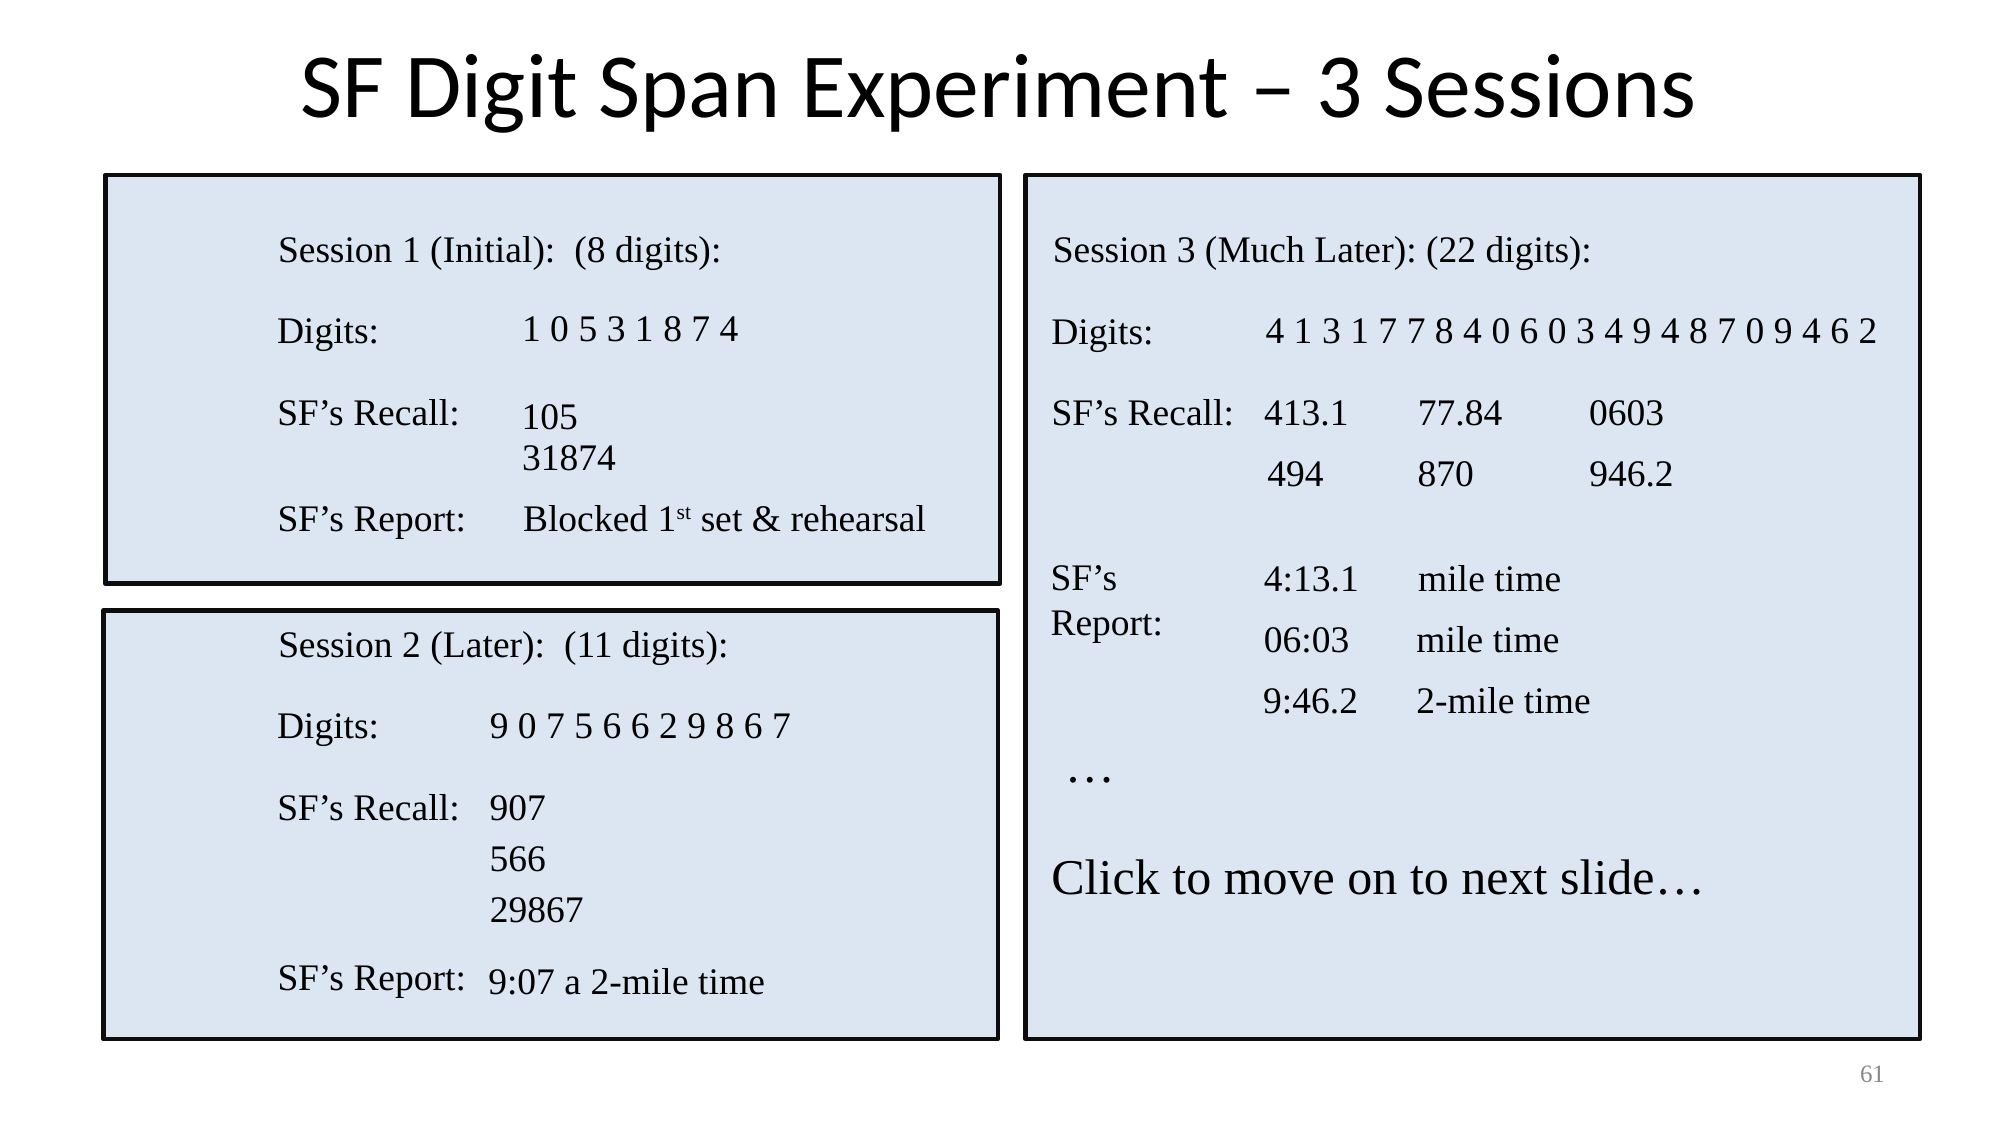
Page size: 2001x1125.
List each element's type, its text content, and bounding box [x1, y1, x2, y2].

text_box 4 1 3 1 7 7 8 4 0 6 0 3 4 9 4 8 7 0 9 4 6 2 [1250, 298, 1893, 359]
text_box Click to move on to next slide… [1036, 836, 1800, 912]
text_box 105 [506, 384, 593, 445]
text_box 29867 [475, 877, 599, 938]
text_box 946.2 [1574, 441, 1689, 501]
text_box SF’s Report: [1035, 546, 1246, 651]
text_box [1024, 173, 1922, 1041]
text_box Session 2 (Later): (11 digits): [263, 612, 745, 672]
text_box 9:07 a 2-mile time [473, 949, 781, 1010]
slide_number 61 [1433, 1042, 1900, 1103]
text_box 907 [474, 775, 561, 826]
text_box 870 [1402, 441, 1489, 501]
text_box Session 3 (Much Later): (22 digits): [1038, 217, 1608, 278]
text_box SF’s Recall: [1036, 380, 1249, 441]
text_box 77.84 [1403, 380, 1518, 441]
text_box Digits: [262, 298, 395, 359]
text_box SF’s Report: [262, 486, 482, 546]
text_box 566 [474, 826, 561, 887]
text_box 06:03 [1249, 607, 1365, 668]
text_box Digits: [262, 693, 395, 754]
text_box [103, 173, 1002, 586]
text_box 413.1 [1249, 380, 1364, 441]
title SF Digit Span Experiment – 3 Sessions [137, 14, 1863, 148]
text_box Blocked 1st set & rehearsal [508, 486, 942, 546]
text_box mile time [1401, 607, 1575, 668]
text_box Digits: [1036, 299, 1169, 360]
text_box … [1049, 724, 1125, 800]
text_box 31874 [507, 425, 631, 486]
text_box SF’s Recall: [262, 775, 474, 836]
text_box SF’s Recall: [262, 380, 476, 441]
text_box mile time [1403, 547, 1577, 607]
text_box 9 0 7 5 6 6 2 9 8 6 7 [475, 693, 807, 754]
text_box 0603 [1574, 380, 1680, 441]
text_box 4:13.1 [1249, 547, 1374, 607]
text_box 2-mile time [1401, 668, 1607, 728]
text_box 494 [1252, 441, 1339, 501]
text_box Session 1 (Initial): (8 digits): [263, 217, 738, 278]
text_box SF’s Report: [262, 946, 482, 1006]
text_box 9:46.2 [1248, 668, 1374, 728]
text_box [101, 609, 1000, 1041]
text_box 1 0 5 3 1 8 7 4 [507, 296, 754, 357]
